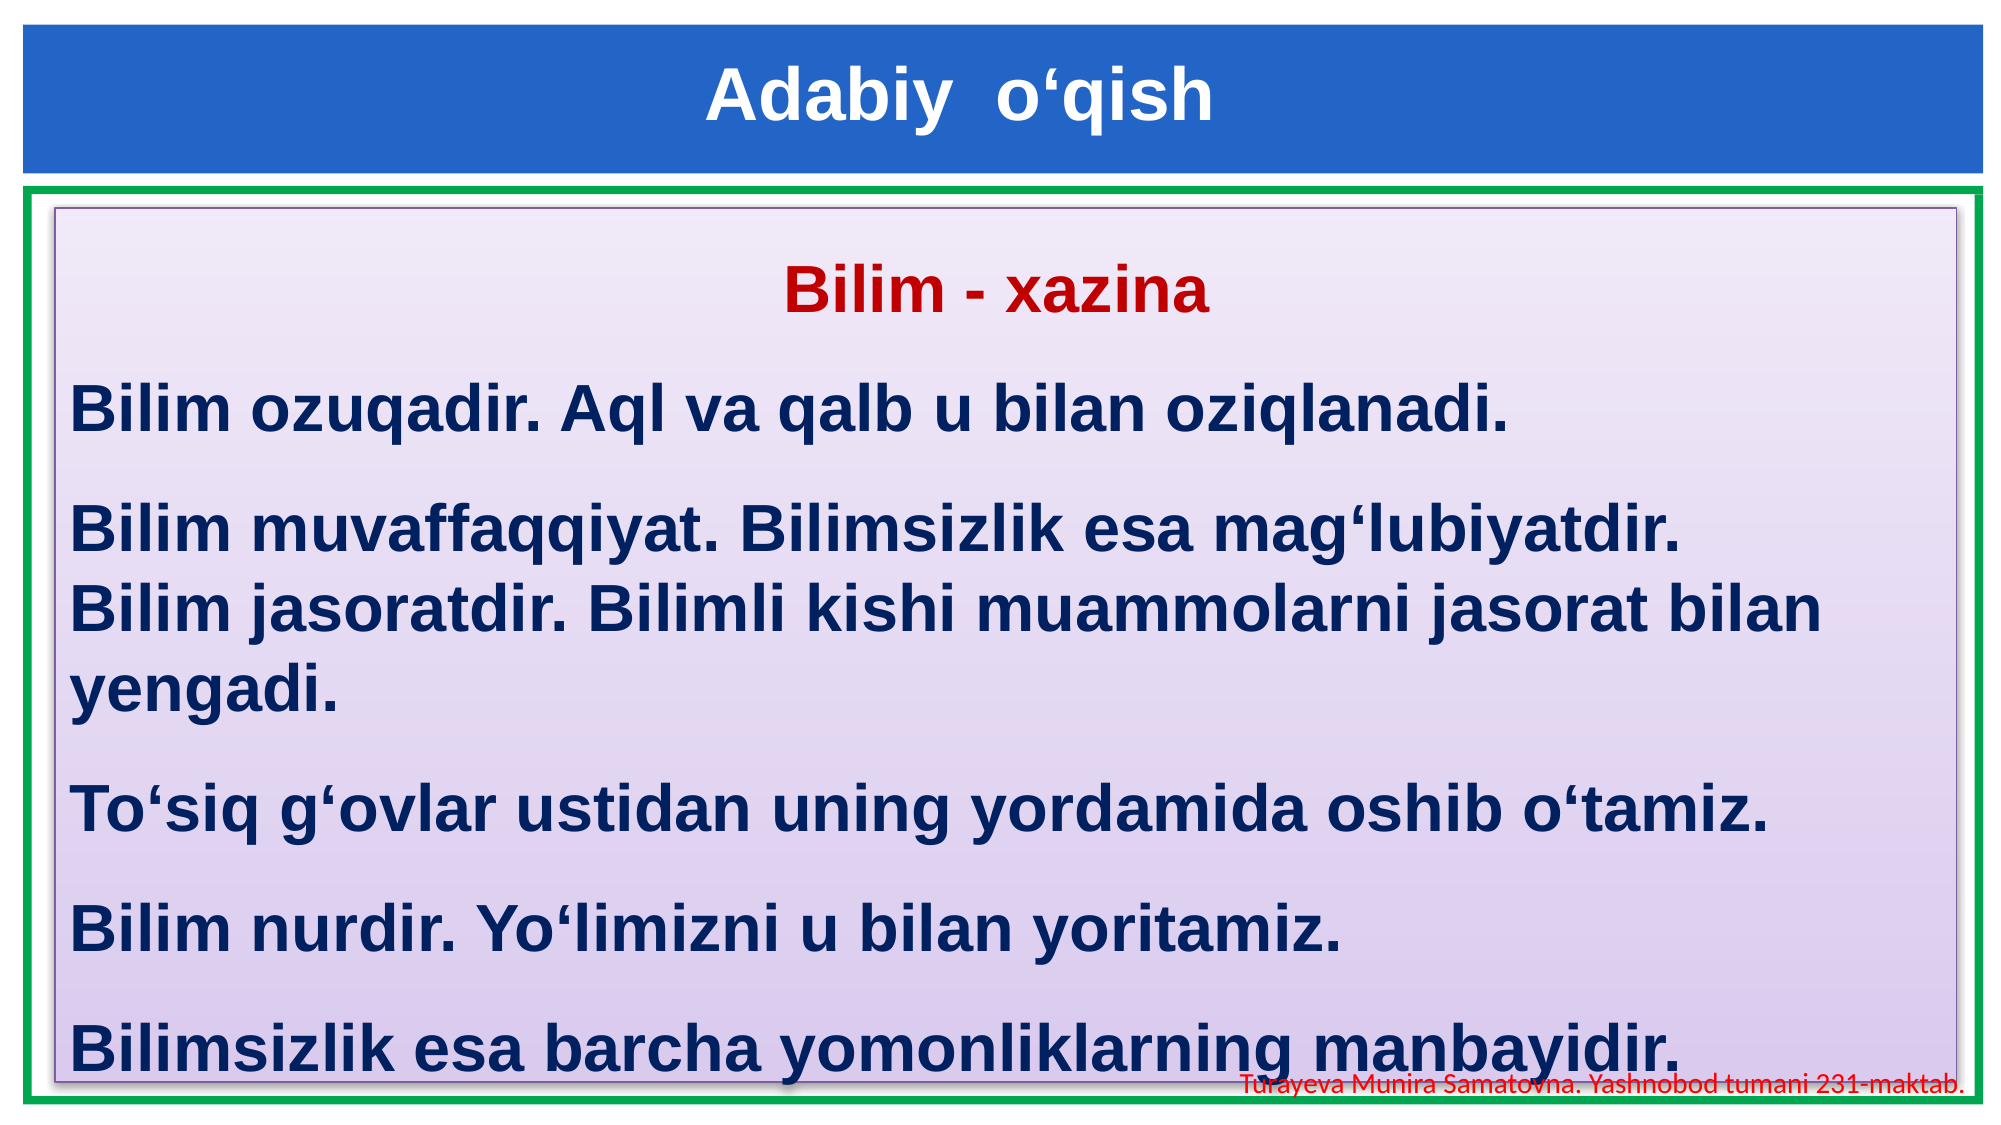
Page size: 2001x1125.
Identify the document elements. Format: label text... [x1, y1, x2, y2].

text_box Adabiy o‘qish [77, 43, 1864, 137]
text_box Bilim - xazina Bilim ozuqadir. Aql va qalb u bilan oziqlanadi. Bilim muvaffaqqiyat. Bilimsizlik esa mag‘lubiyatdir. Bilim jasoratdir. Bilimli kishi muammolarni jasorat bilan yengadi. To‘siq g‘ovlar ustidan uning yordamida oshib o‘tamiz. Bilim nurdir. Yo‘limizni u bilan yoritamiz. Bilimsizlik esa barcha yomonliklarning manbayidir. [54, 207, 1957, 1083]
footer Turayeva Munira Samatovna. Yashnobod tumani 231-maktab. [1224, 1064, 1982, 1100]
